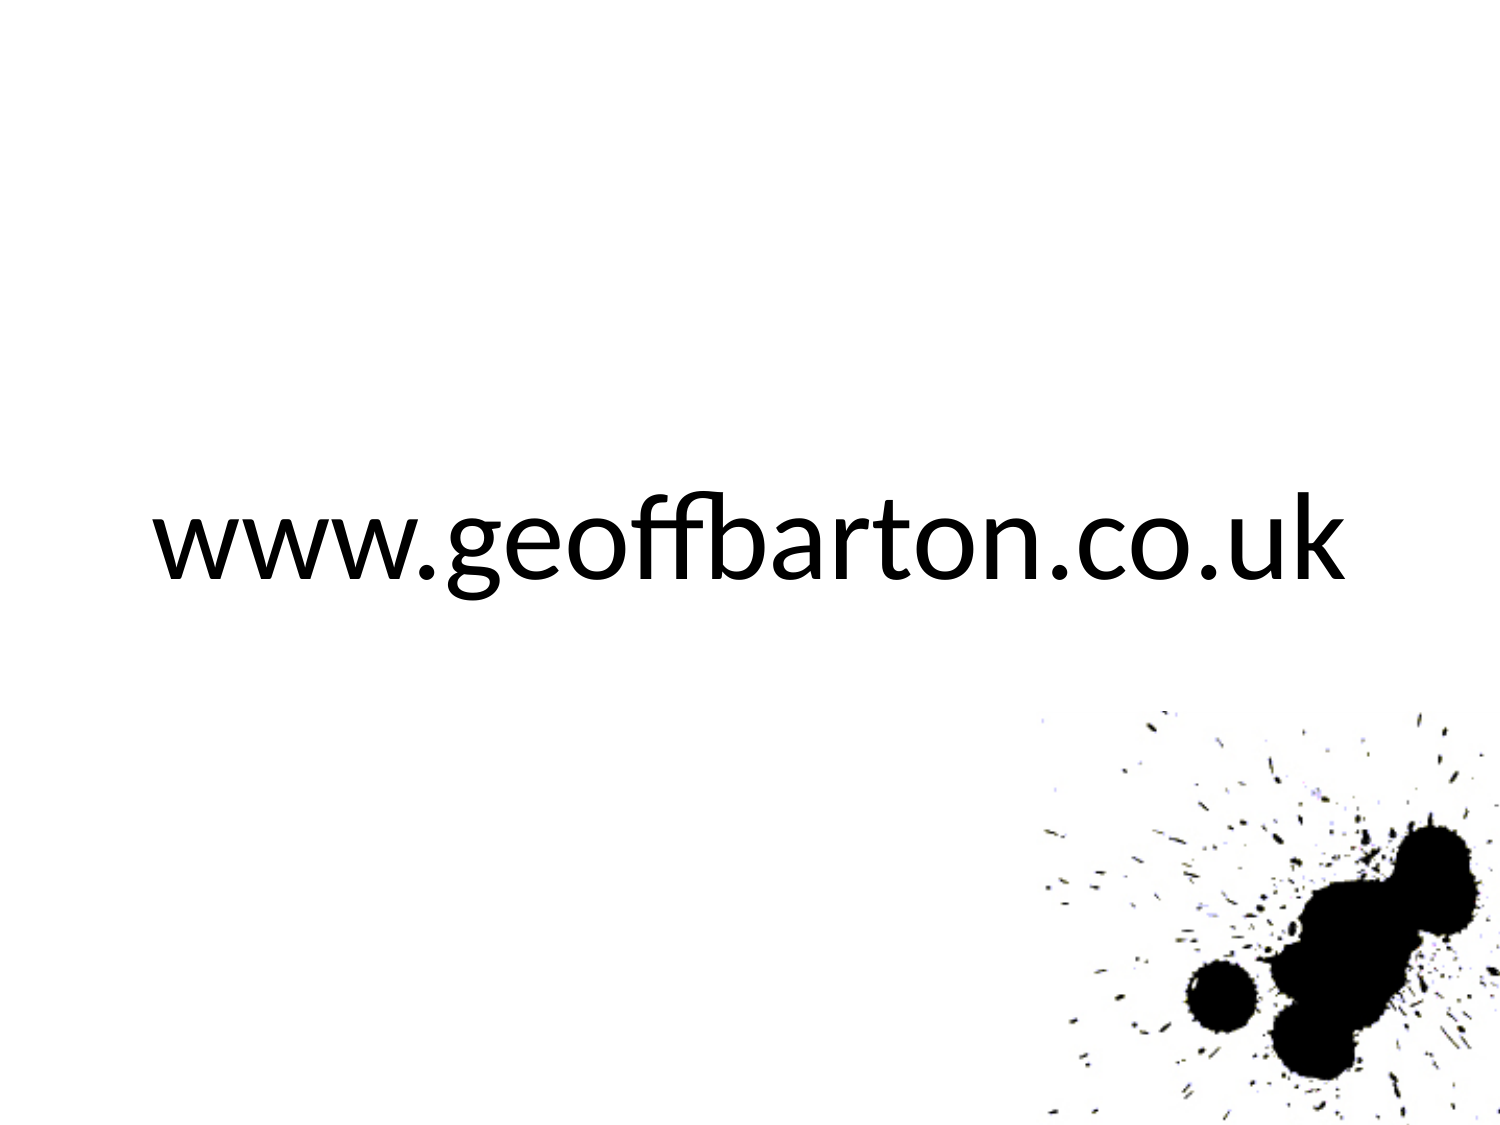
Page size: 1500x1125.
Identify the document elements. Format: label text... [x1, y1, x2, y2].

title www.geoffbarton.co.uk [112, 409, 1388, 651]
picture [1036, 711, 1500, 1125]
